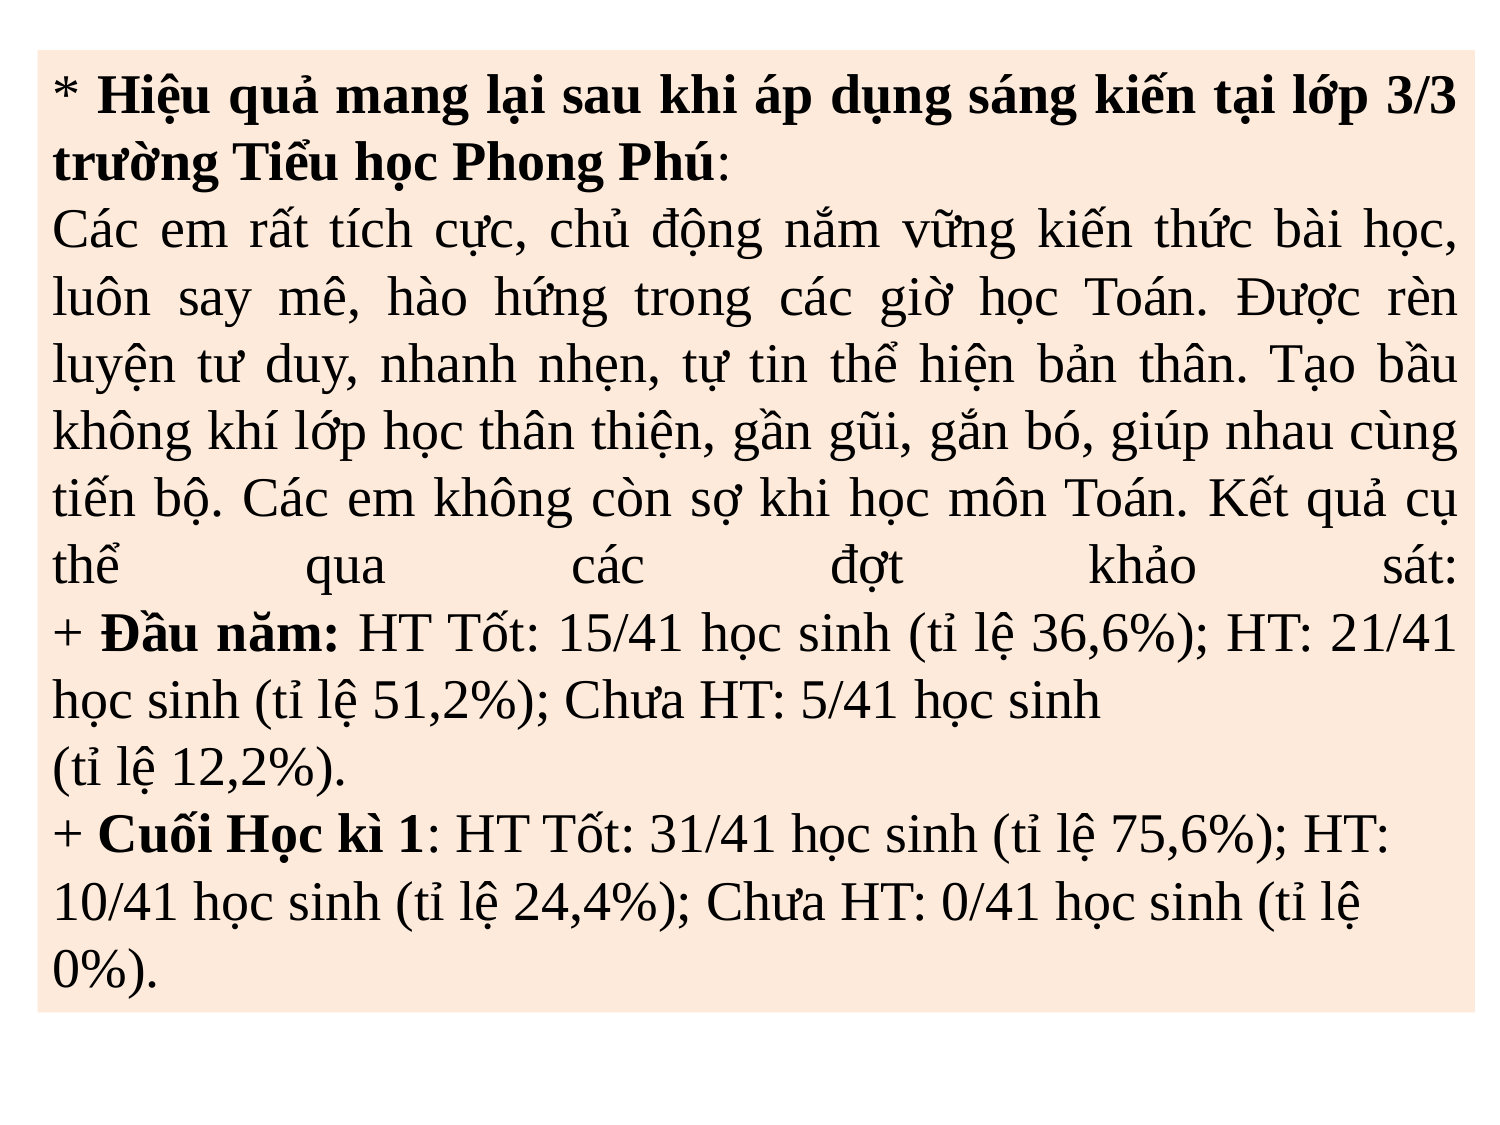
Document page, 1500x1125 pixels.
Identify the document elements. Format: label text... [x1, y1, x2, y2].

list * Hiệu quả mang lại sau khi áp dụng sáng kiến tại lớp 3/3 trường Tiểu học Phong Phú: Các em rất tích cực, chủ động nắm vững kiến thức bài học, luôn say mê, hào hứng trong các giờ học Toán. Được rèn luyện tư duy, nhanh nhẹn, tự tin thể hiện bản thân. Tạo bầu không khí lớp học thân thiện, gần gũi, gắn bó, giúp nhau cùng tiến bộ. Các em không còn sợ khi học môn Toán. Kết quả cụ thể qua các đợt khảo sát: + Đầu năm: HT Tốt: 15/41 học sinh (tỉ lệ 36,6%); HT: 21/41 học sinh (tỉ lệ 51,2%); Chưa HT: 5/41 học sinh (tỉ lệ 12,2%). + Cuối Học kì 1: HT Tốt: 31/41 học sinh (tỉ lệ 75,6%); HT: 10/41 học sinh (tỉ lệ 24,4%); Chưa HT: 0/41 học sinh (tỉ lệ 0%). [37, 50, 1475, 1013]
